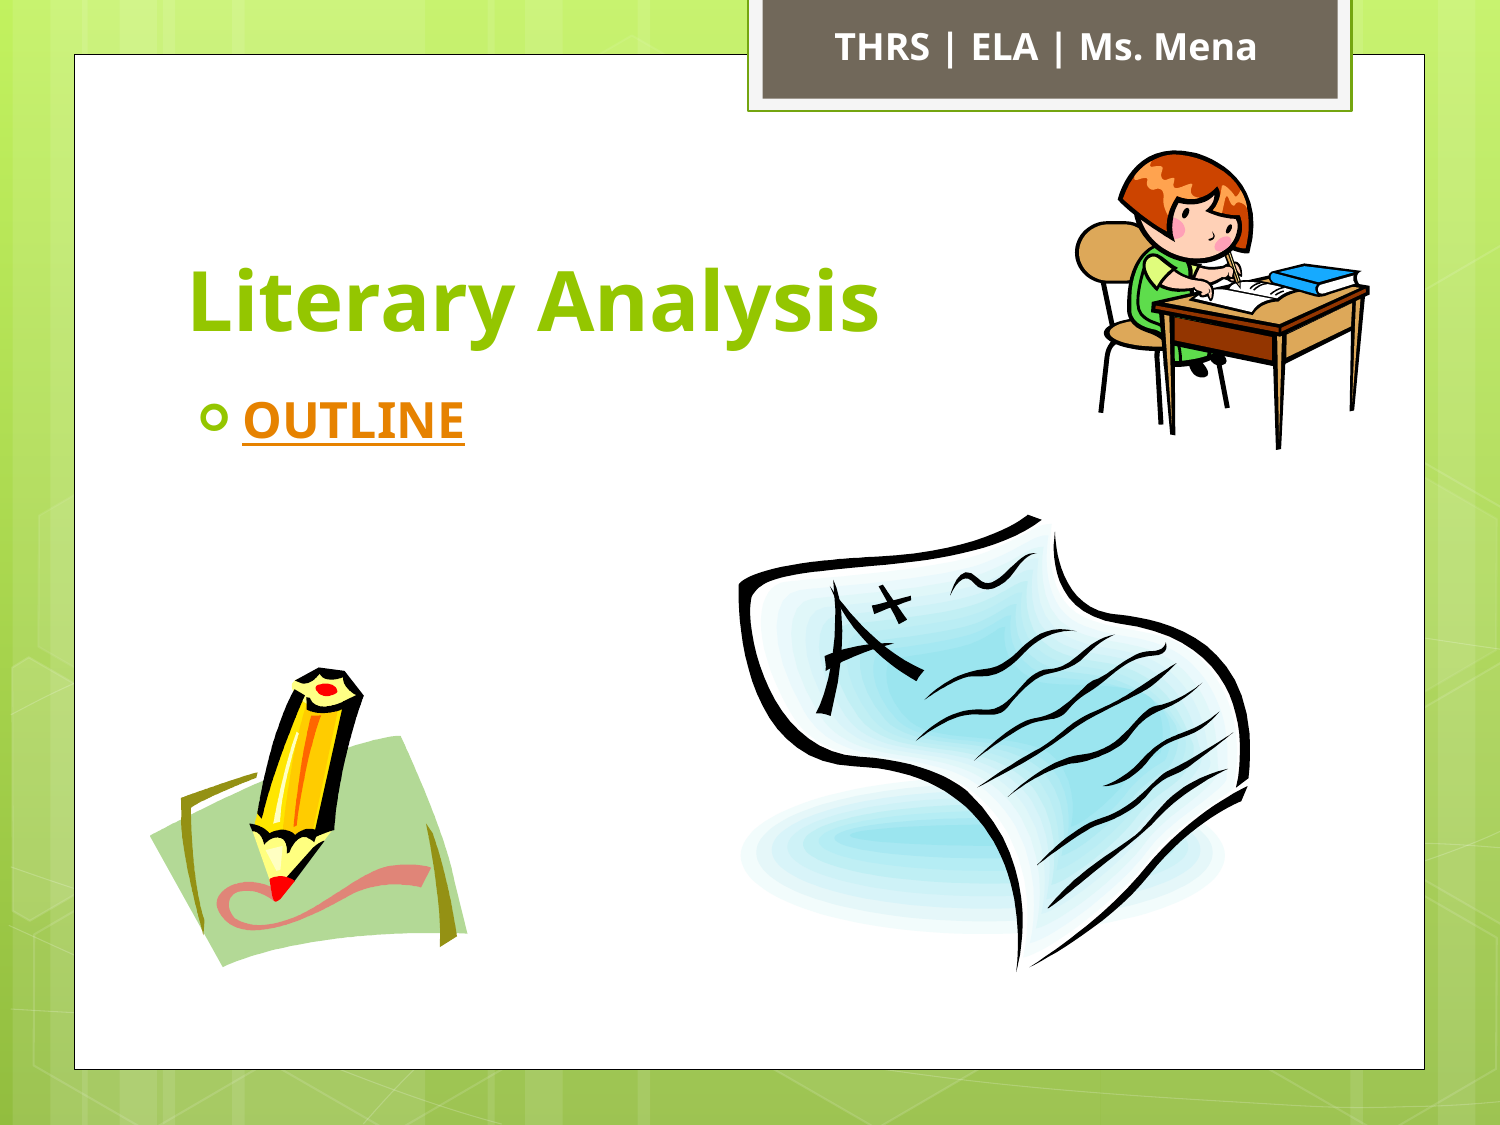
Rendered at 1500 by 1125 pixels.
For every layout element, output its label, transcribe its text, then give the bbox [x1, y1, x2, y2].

title Literary Analysis [171, 168, 1068, 357]
picture [724, 512, 1251, 973]
picture [1074, 137, 1370, 451]
text_box THRS | ELA | Ms. Mena [774, 15, 1318, 79]
list OUTLINE [171, 381, 1283, 957]
picture [149, 662, 473, 973]
